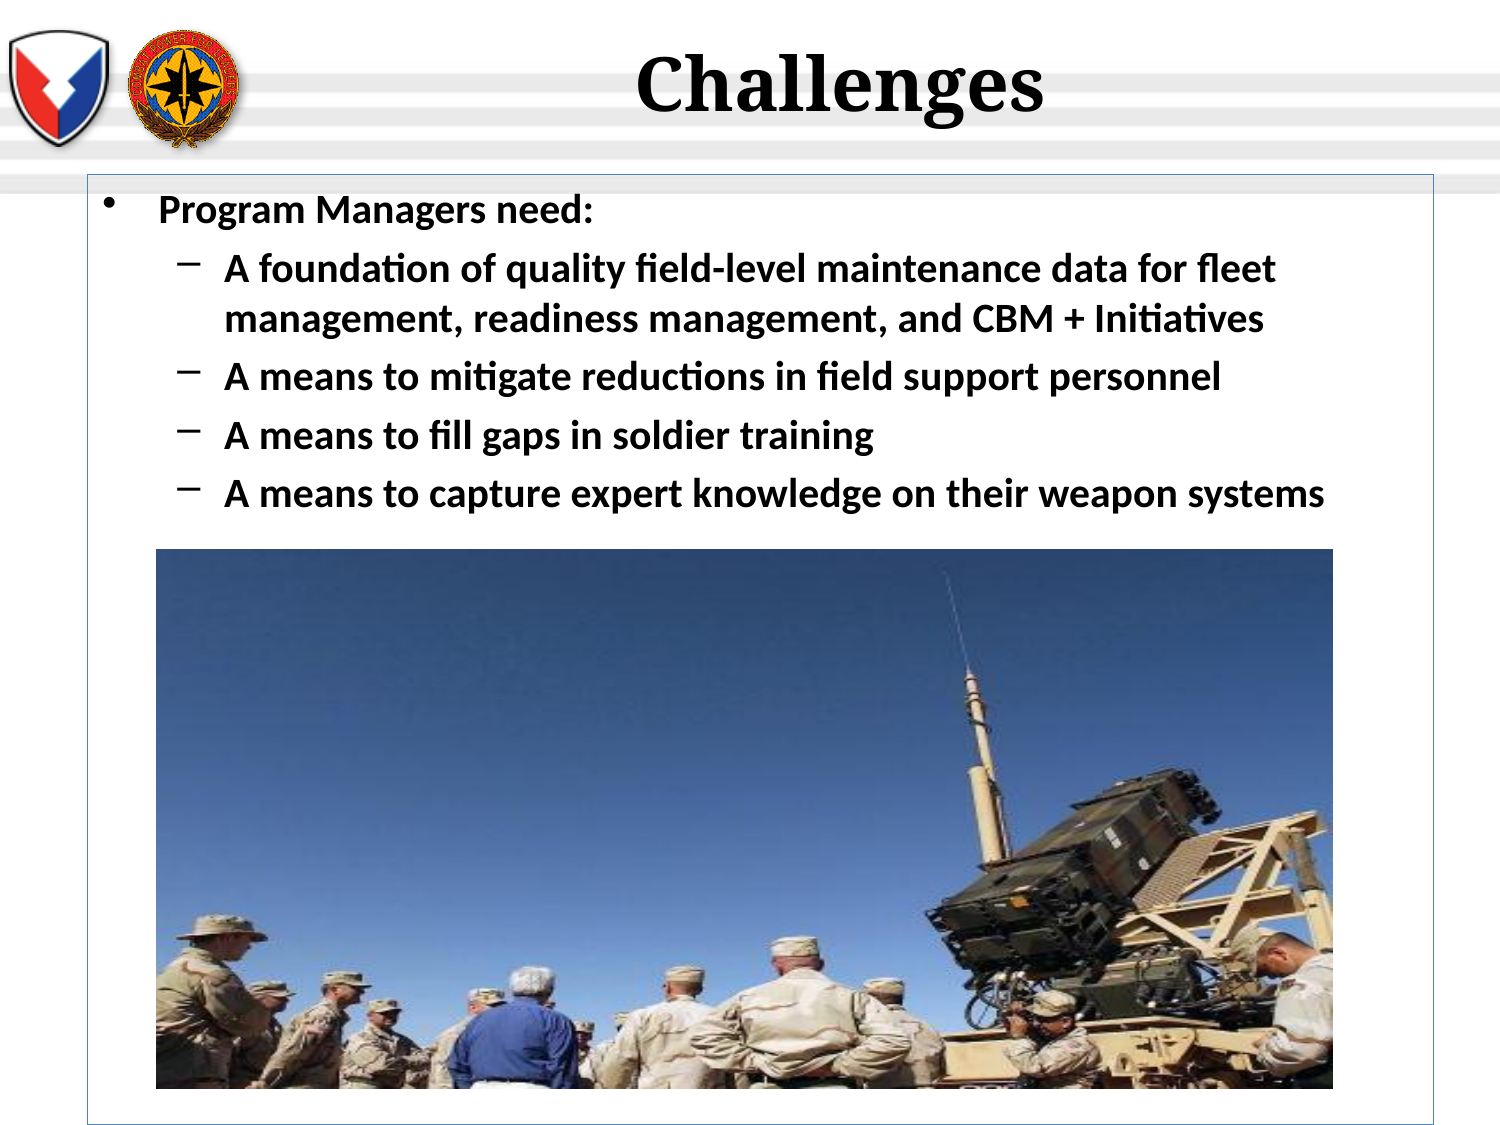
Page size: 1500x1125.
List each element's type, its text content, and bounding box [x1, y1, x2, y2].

picture [155, 549, 1334, 1089]
text_box Program Managers need: A foundation of quality field-level maintenance data for fleet management, readiness management, and CBM + Initiatives A means to mitigate reductions in field support personnel A means to fill gaps in soldier training A means to capture expert knowledge on their weapon systems [87, 174, 1434, 1125]
title Challenges [238, 0, 1500, 175]
picture [0, 0, 238, 193]
picture [1434, 175, 1500, 193]
